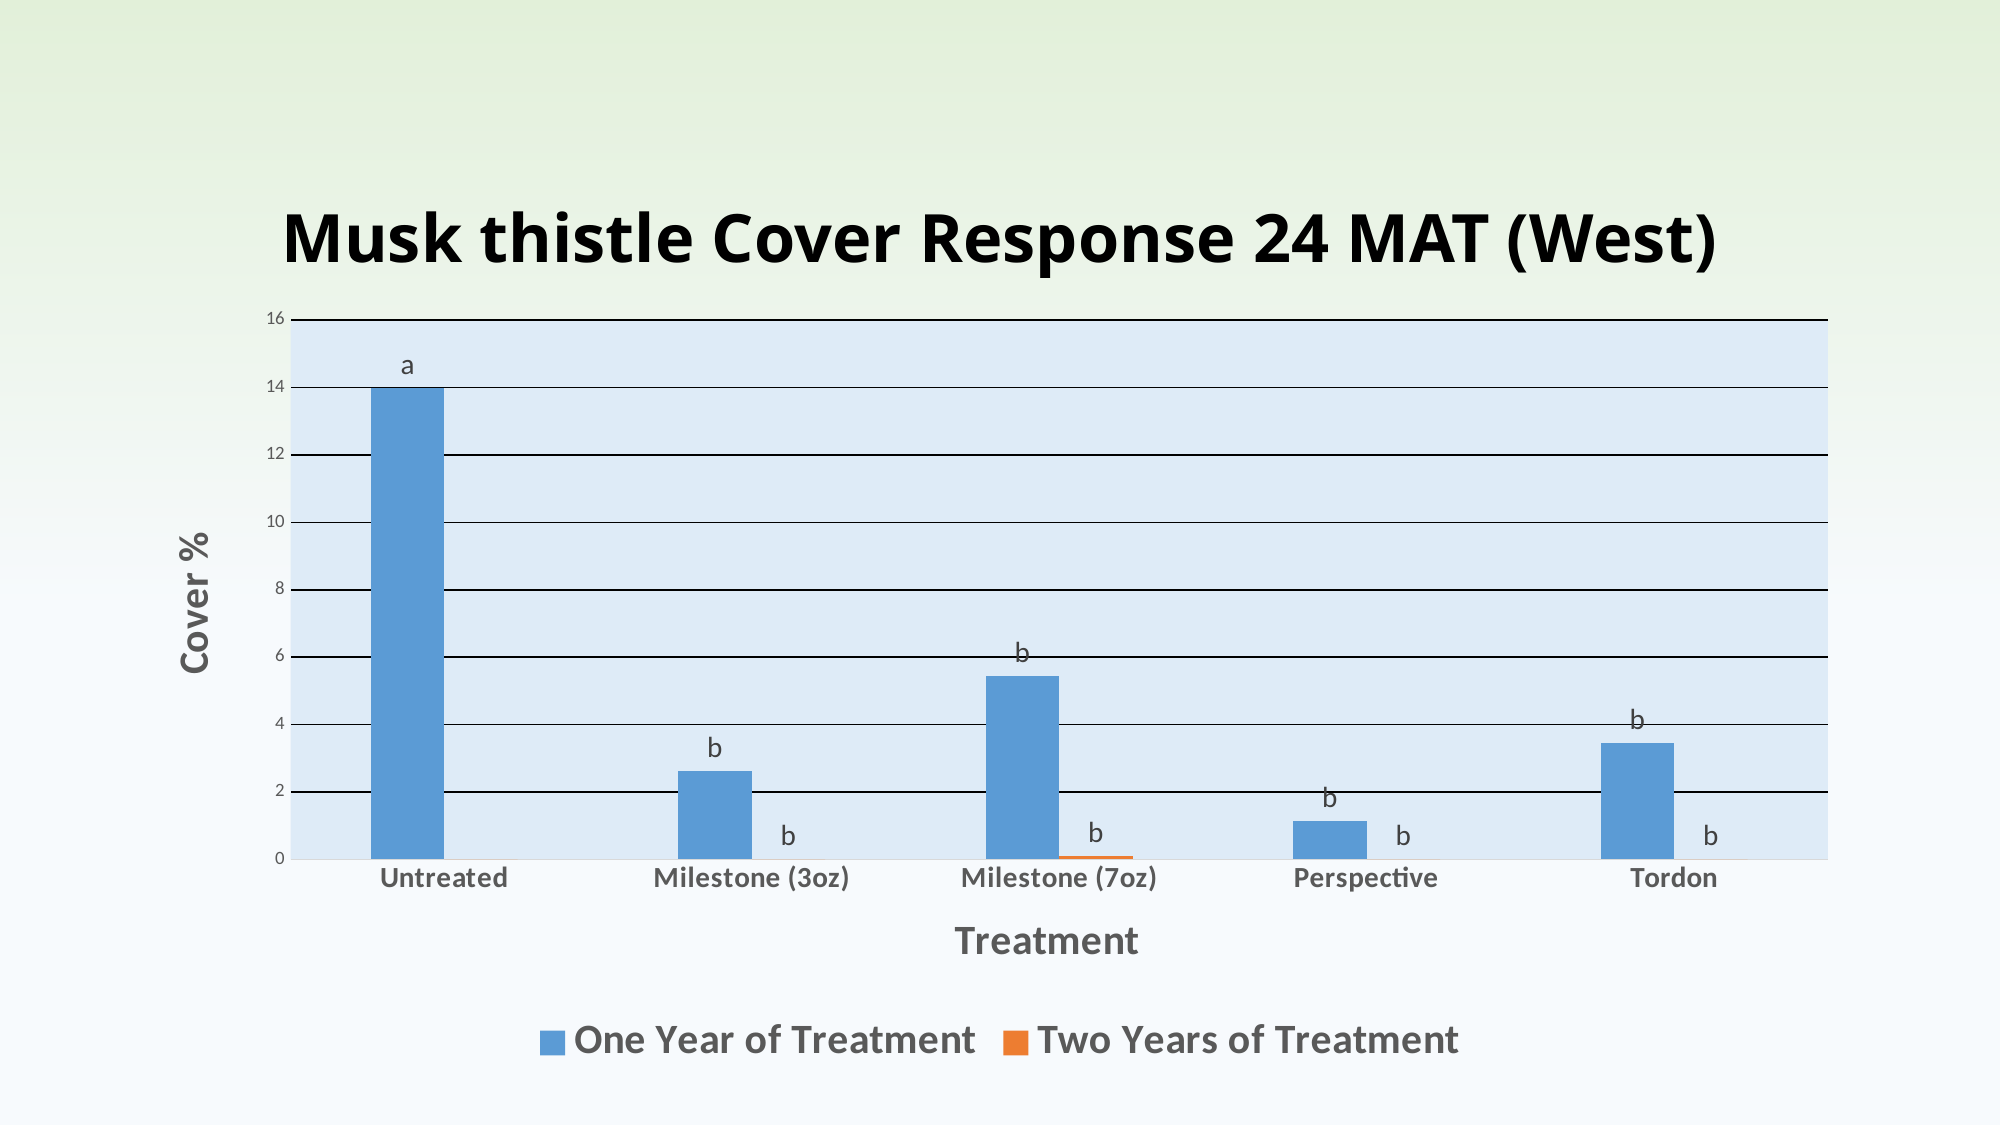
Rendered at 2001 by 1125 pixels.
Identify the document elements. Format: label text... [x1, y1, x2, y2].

title Musk thistle Cover Response 24 MAT (West) [137, 132, 1863, 295]
chart [137, 295, 1863, 1073]
